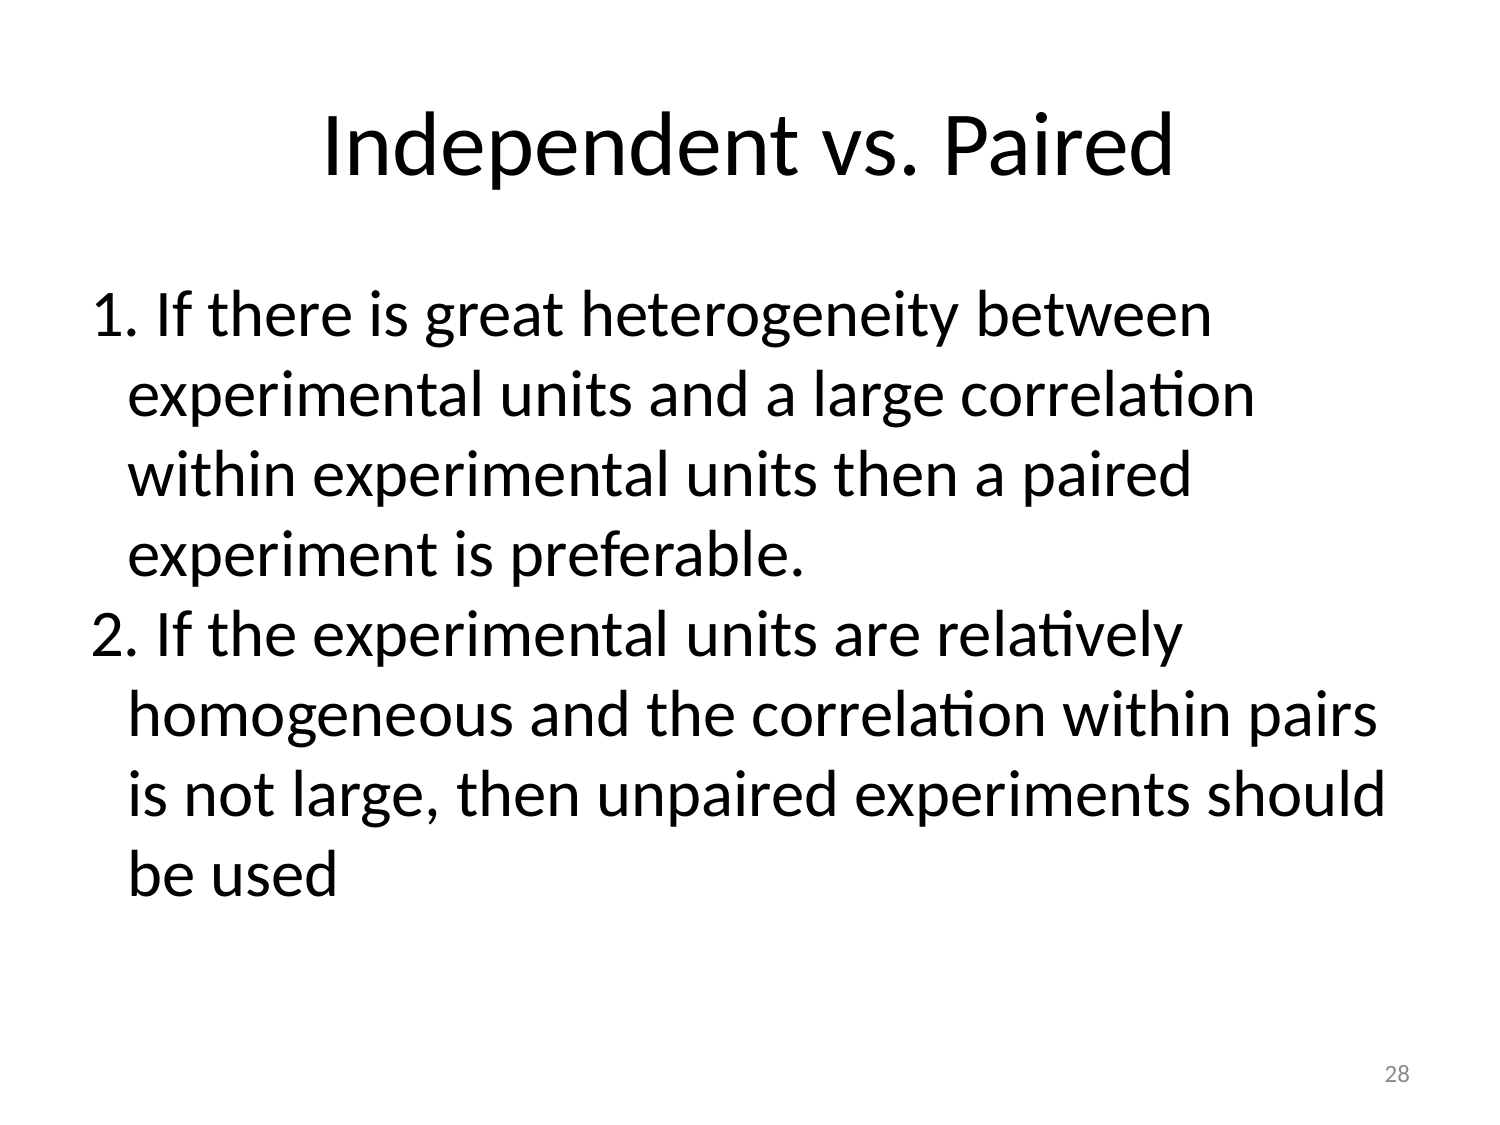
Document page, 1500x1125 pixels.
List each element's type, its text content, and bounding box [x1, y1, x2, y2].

list 1. If there is great heterogeneity between experimental units and a large correlation within experimental units then a paired experiment is preferable. 2. If the experimental units are relatively homogeneous and the correlation within pairs is not large, then unpaired experiments should be used [75, 262, 1425, 1005]
title Independent vs. Paired [75, 45, 1425, 233]
slide_number 28 [1074, 1042, 1425, 1103]
